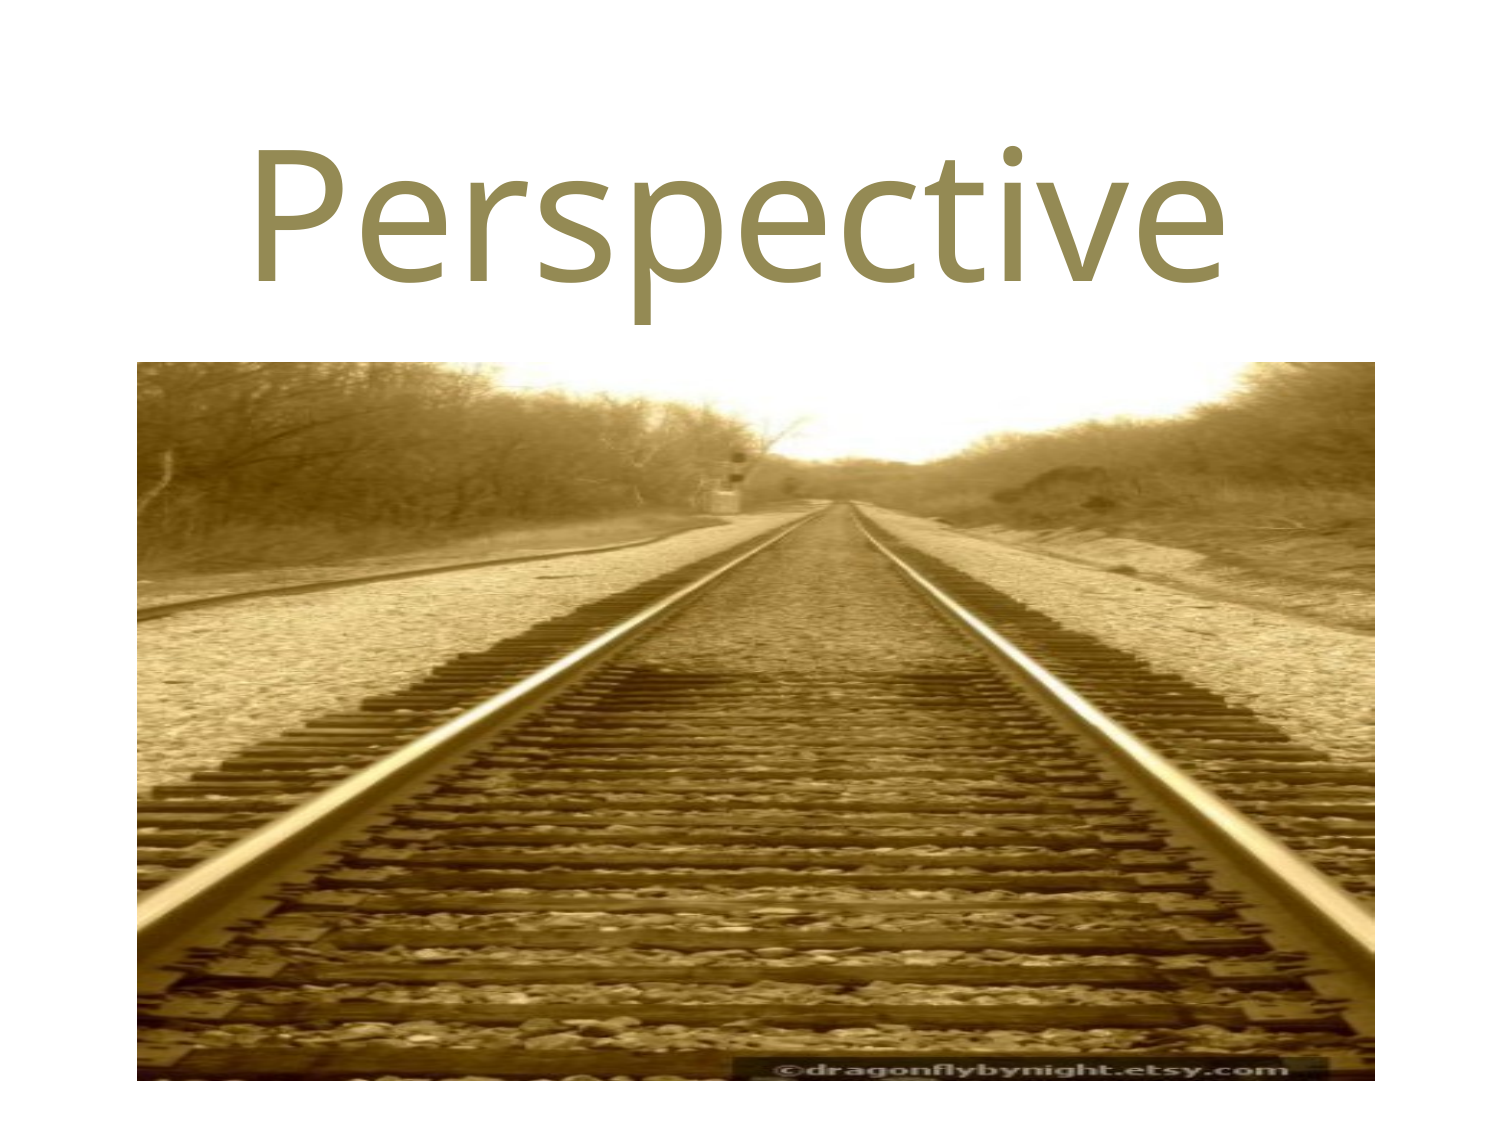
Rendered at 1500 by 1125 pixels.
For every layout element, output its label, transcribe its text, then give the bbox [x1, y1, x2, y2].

title Perspective [99, 87, 1375, 329]
picture [137, 362, 1376, 1081]
